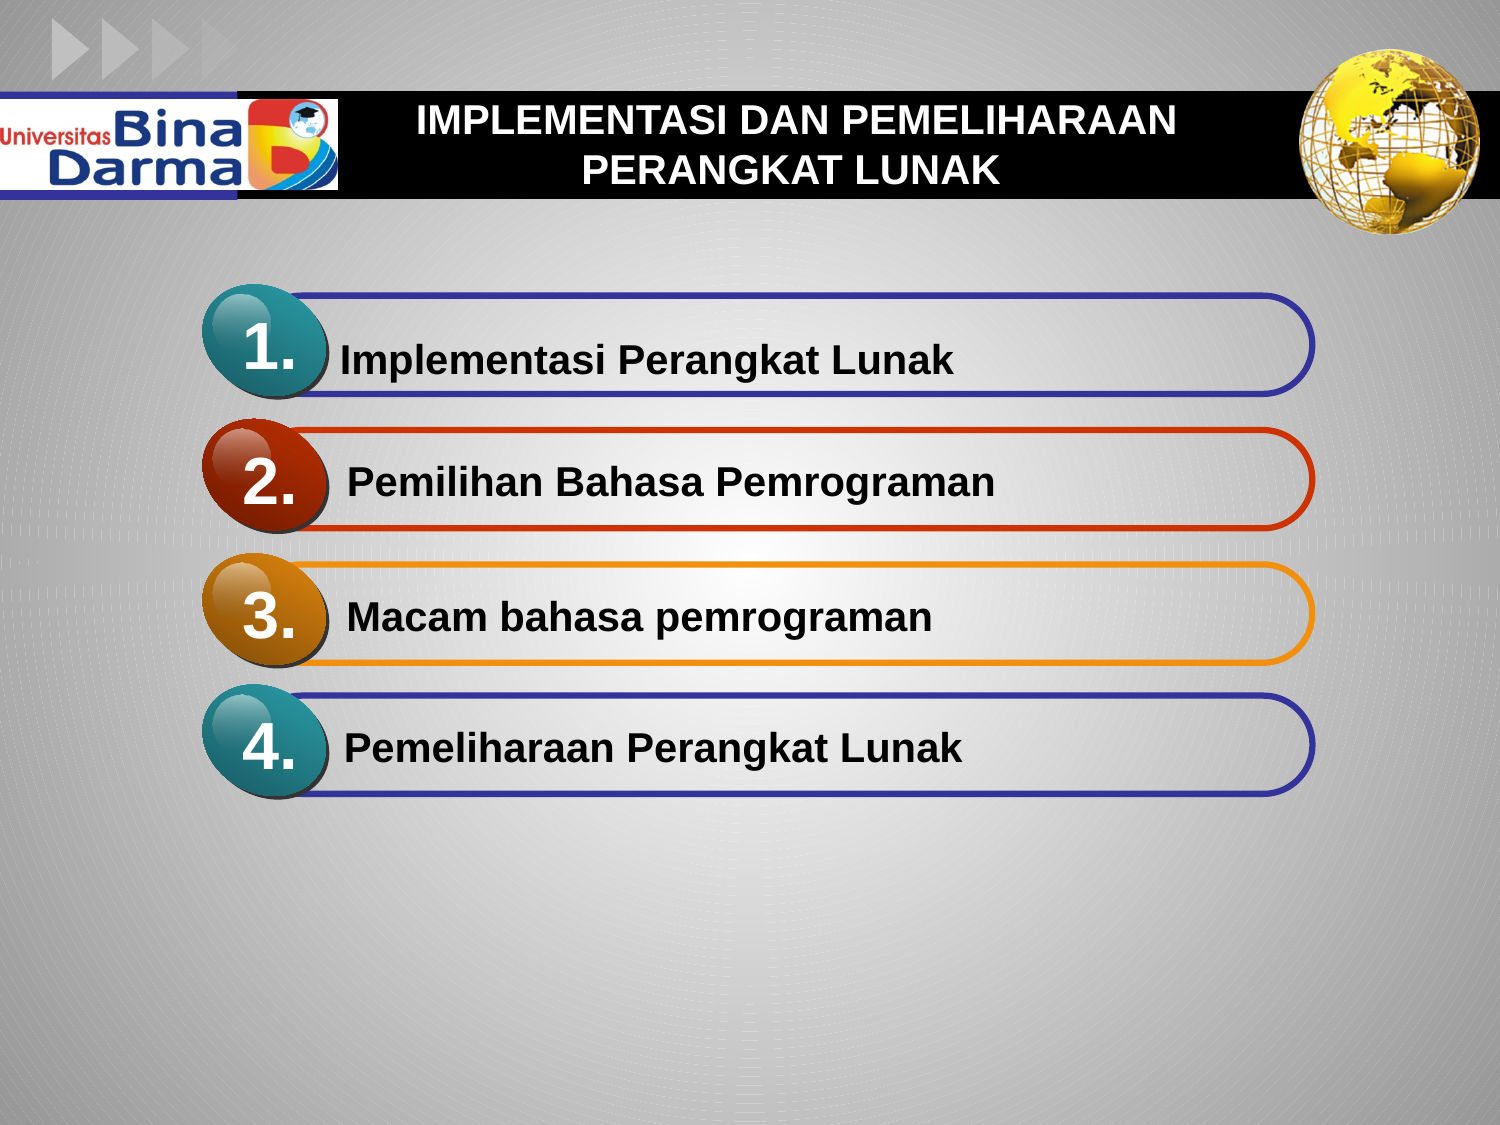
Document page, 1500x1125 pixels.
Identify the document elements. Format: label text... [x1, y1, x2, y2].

title IMPLEMENTASI DAN PEMELIHARAAN PERANGKAT LUNAK [309, 96, 1285, 190]
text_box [199, 287, 1351, 666]
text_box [199, 687, 1313, 797]
picture [1299, 49, 1480, 235]
picture [0, 99, 338, 190]
